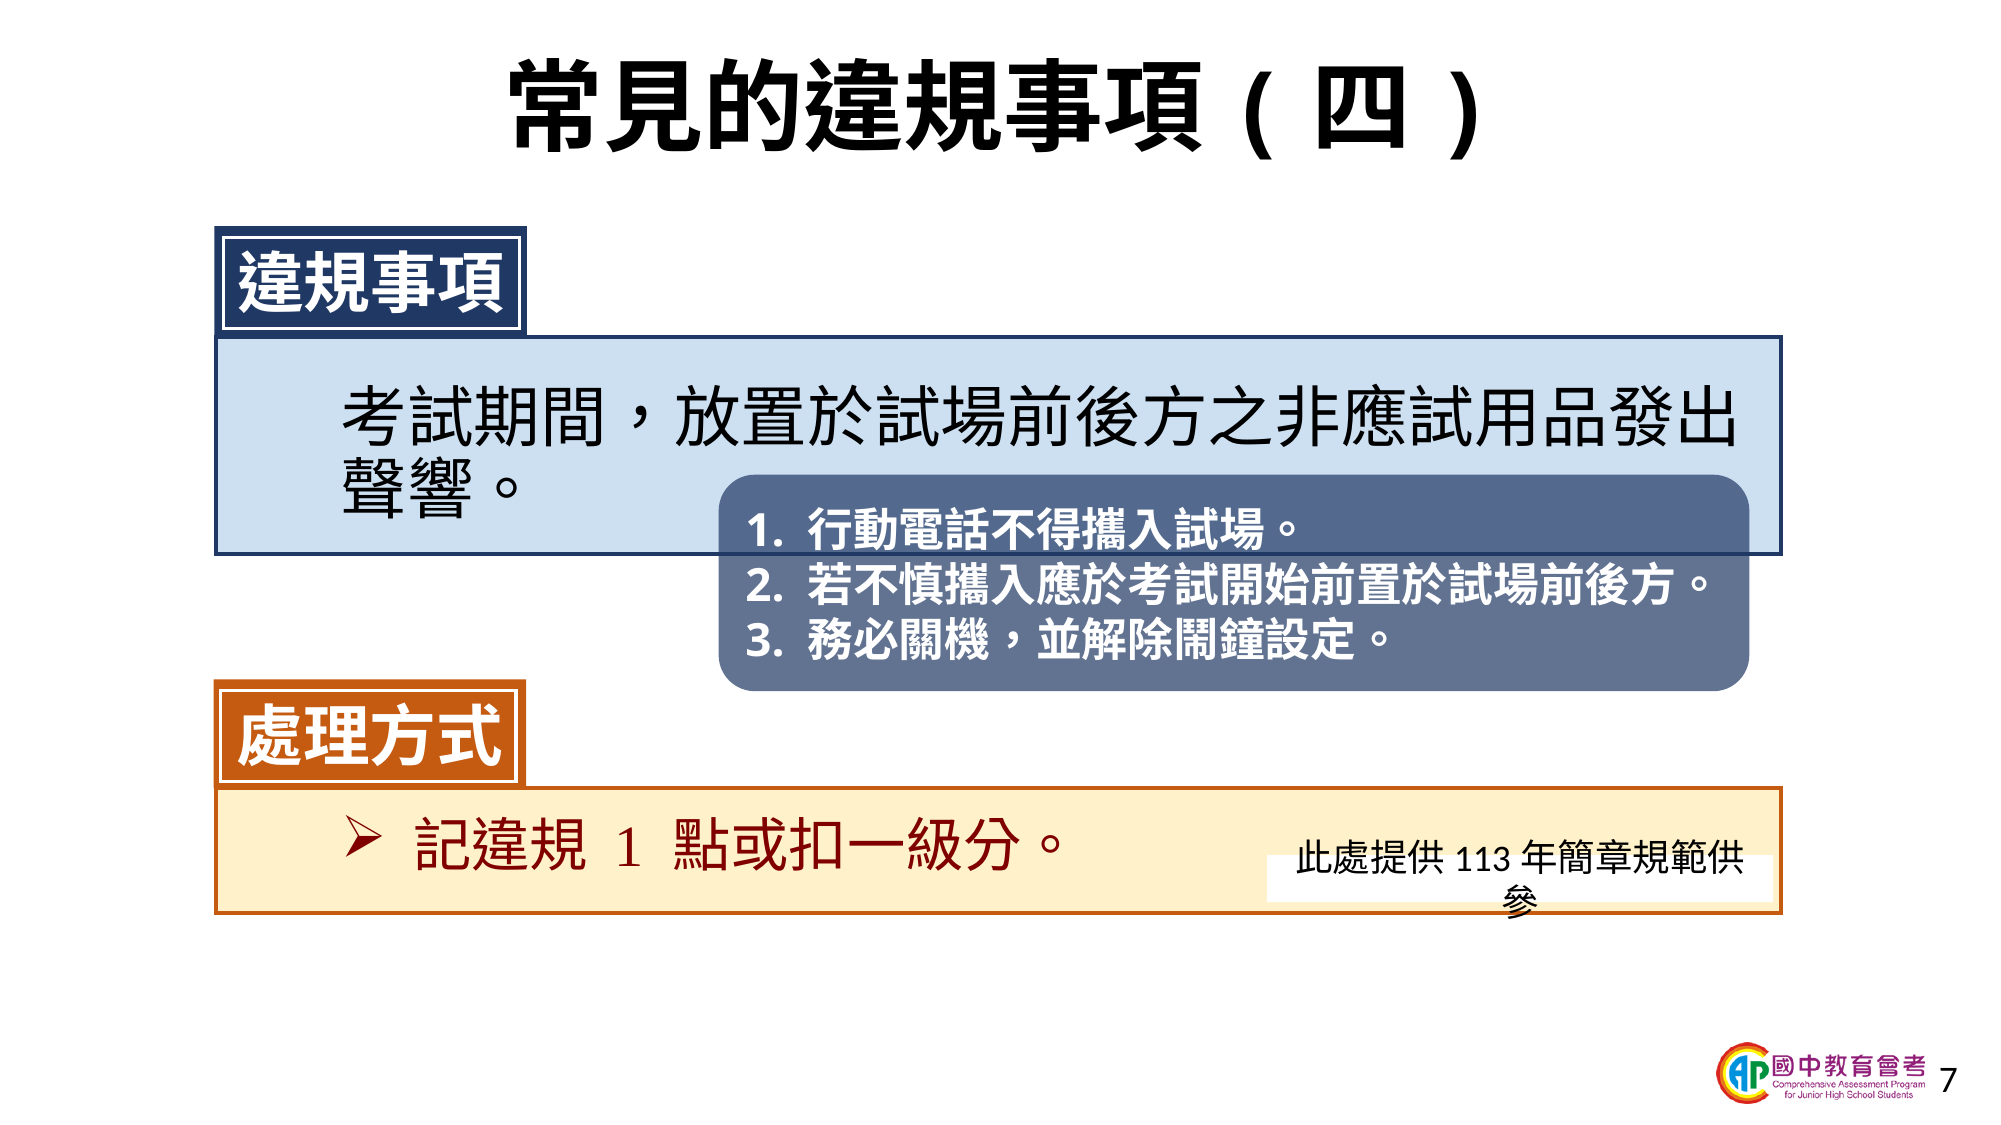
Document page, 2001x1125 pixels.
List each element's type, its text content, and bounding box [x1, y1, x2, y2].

text_box 考試期間，放置於試場前後方之非應試用品發出聲響。 記違規 1 點或扣一級分。 [222, 913, 1777, 1048]
text_box 7 [1923, 1047, 2000, 1107]
text_box 1. 行動電話不得攜入試場。 2. 若不慎攜入應於考試開始前置於試場前後方。 3. 務必關機，並解除鬧鐘設定。 [718, 474, 1750, 679]
picture [1716, 1042, 1925, 1104]
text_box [213, 679, 1782, 913]
title 常見的違規事項(四) [137, 2, 1863, 220]
text_box [216, 336, 1782, 555]
text_box 考試期間，放置於試場前後方之非應試用品發出聲響。 記違規 1 點或扣一級分。 [222, 375, 1777, 679]
text_box 違規事項 [214, 226, 527, 336]
text_box [223, 237, 520, 329]
